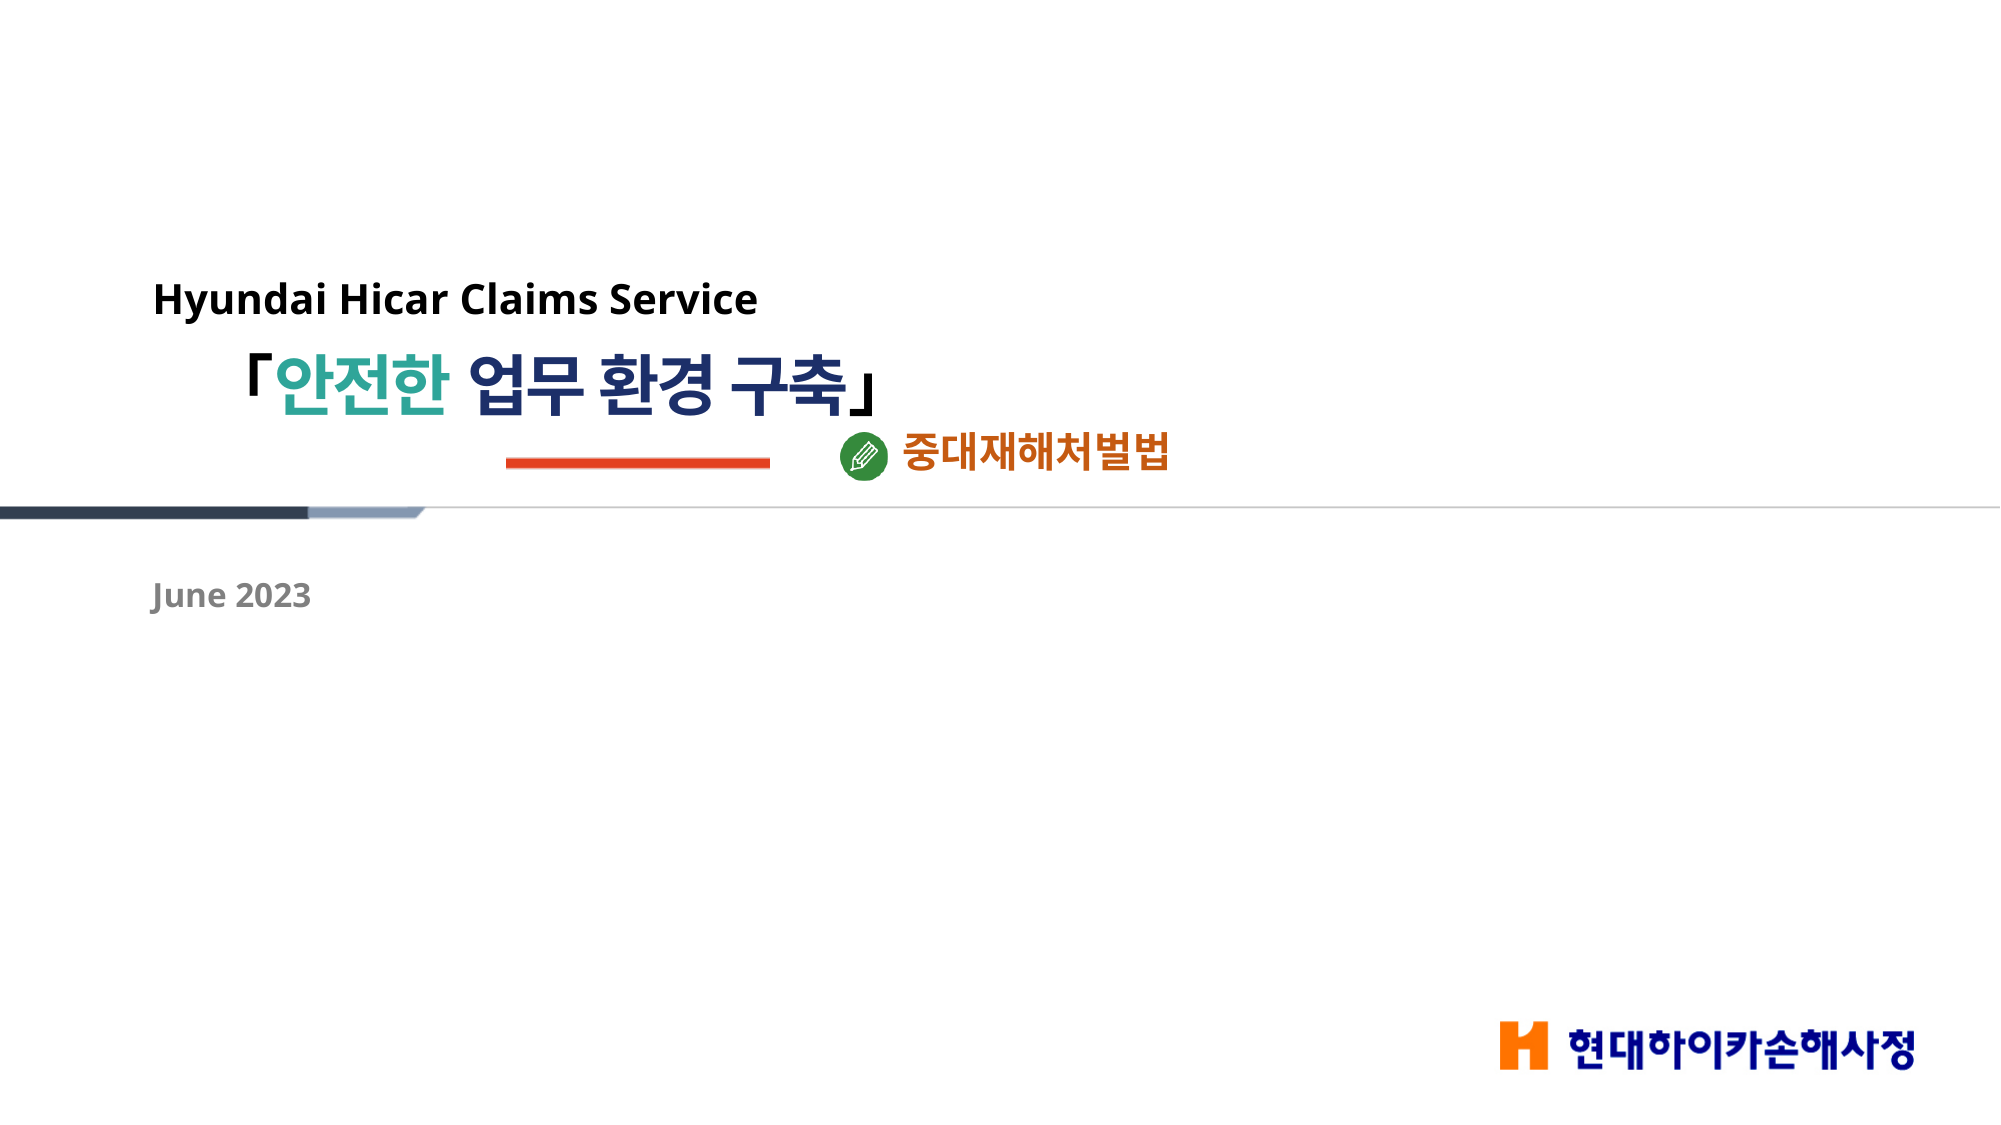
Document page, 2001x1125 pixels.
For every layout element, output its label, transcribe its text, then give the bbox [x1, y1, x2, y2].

text_box Hyundai Hicar Claims Service [137, 258, 1104, 337]
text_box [506, 443, 770, 484]
text_box June 2023 [137, 576, 379, 635]
picture [0, 447, 2000, 576]
picture [1461, 1008, 1945, 1087]
text_box 「안전한 업무 환경 구축」 [192, 325, 1285, 442]
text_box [839, 418, 1340, 484]
